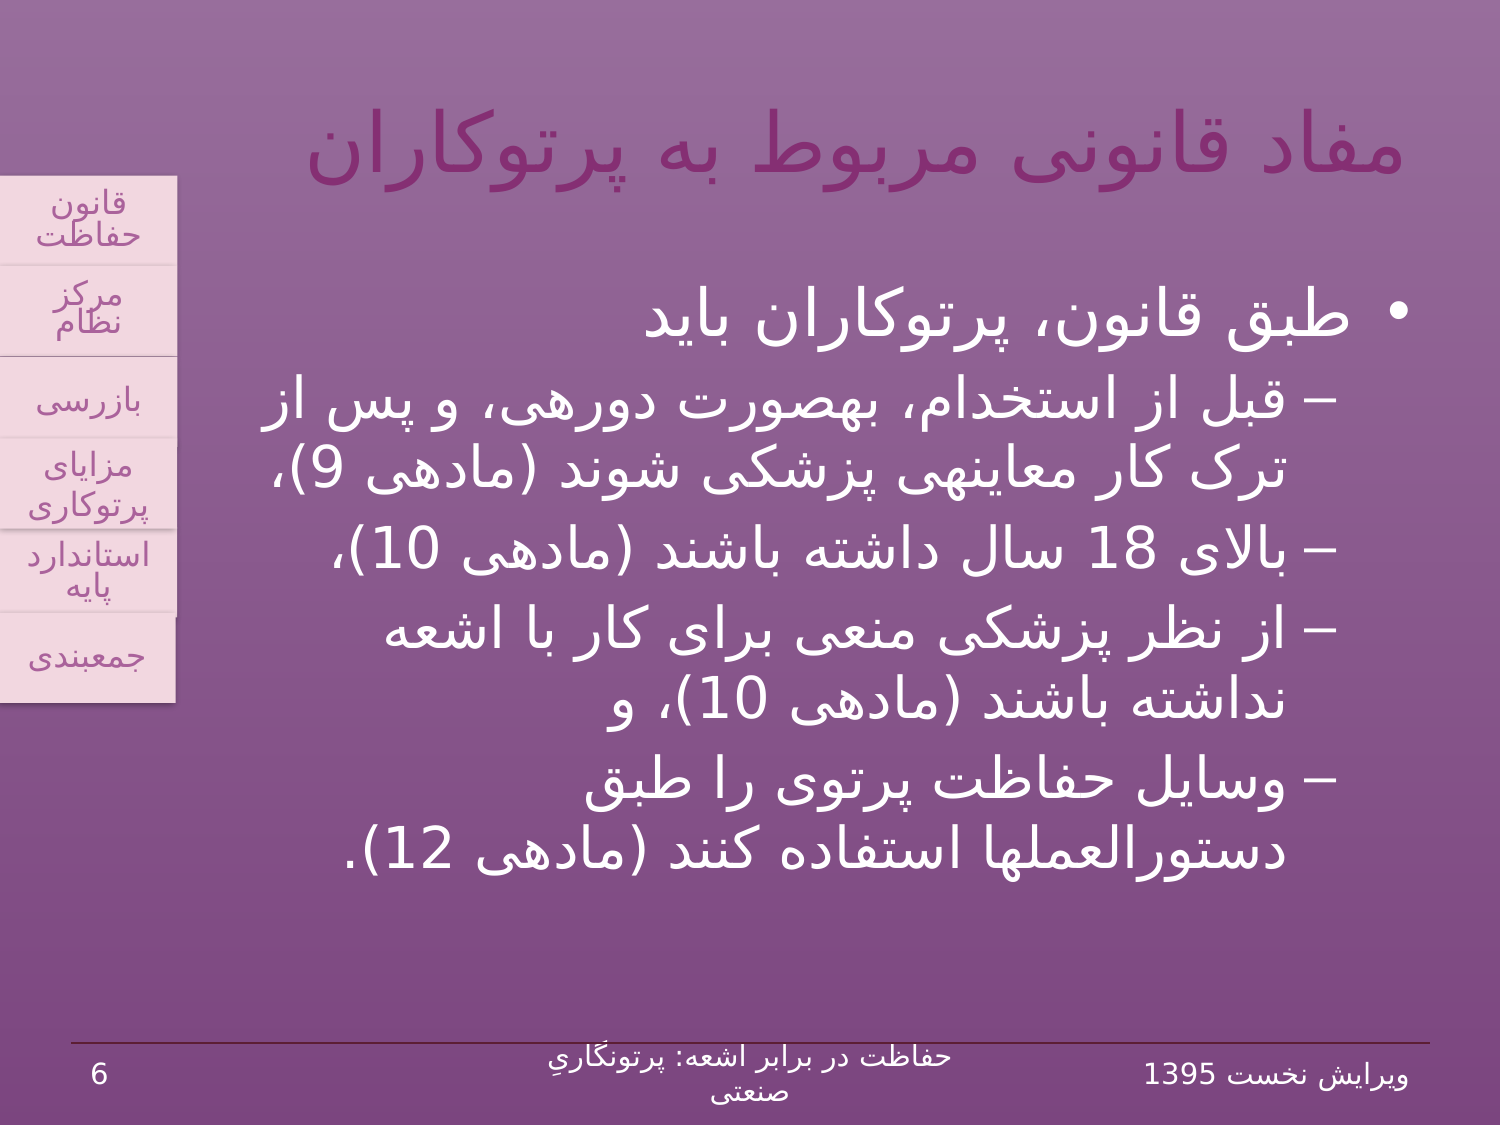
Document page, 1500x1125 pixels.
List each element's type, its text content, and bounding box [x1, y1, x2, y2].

slide_number 6 [75, 1051, 425, 1103]
footer حفاظت در برابر اشعه: پرتونگاریِ صنعتی [512, 1051, 988, 1103]
list طبق قانون، پرتوکاران باید قبل از استخدام، به‏صورت دوره‏ی، و پس از ترک کار معاینه‏ی پزشکی شوند (ماده‏ی 9)، بالای 18 سال داشته باشند (ماده‏ی 10)، از نظر پزشکی منعی برای کار با اشعه نداشته باشند (ماده‏ی 10)، و وسایل حفاظت پرتوی را طبق دستورالعمل‏ها استفاده کنند (ماده‏ی 12). [246, 262, 1425, 961]
slide_number ویرایش نخست 1395 [1074, 1051, 1425, 1103]
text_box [0, 175, 178, 704]
title مفاد قانونی مربوط به پرتوکاران [75, 45, 1425, 233]
